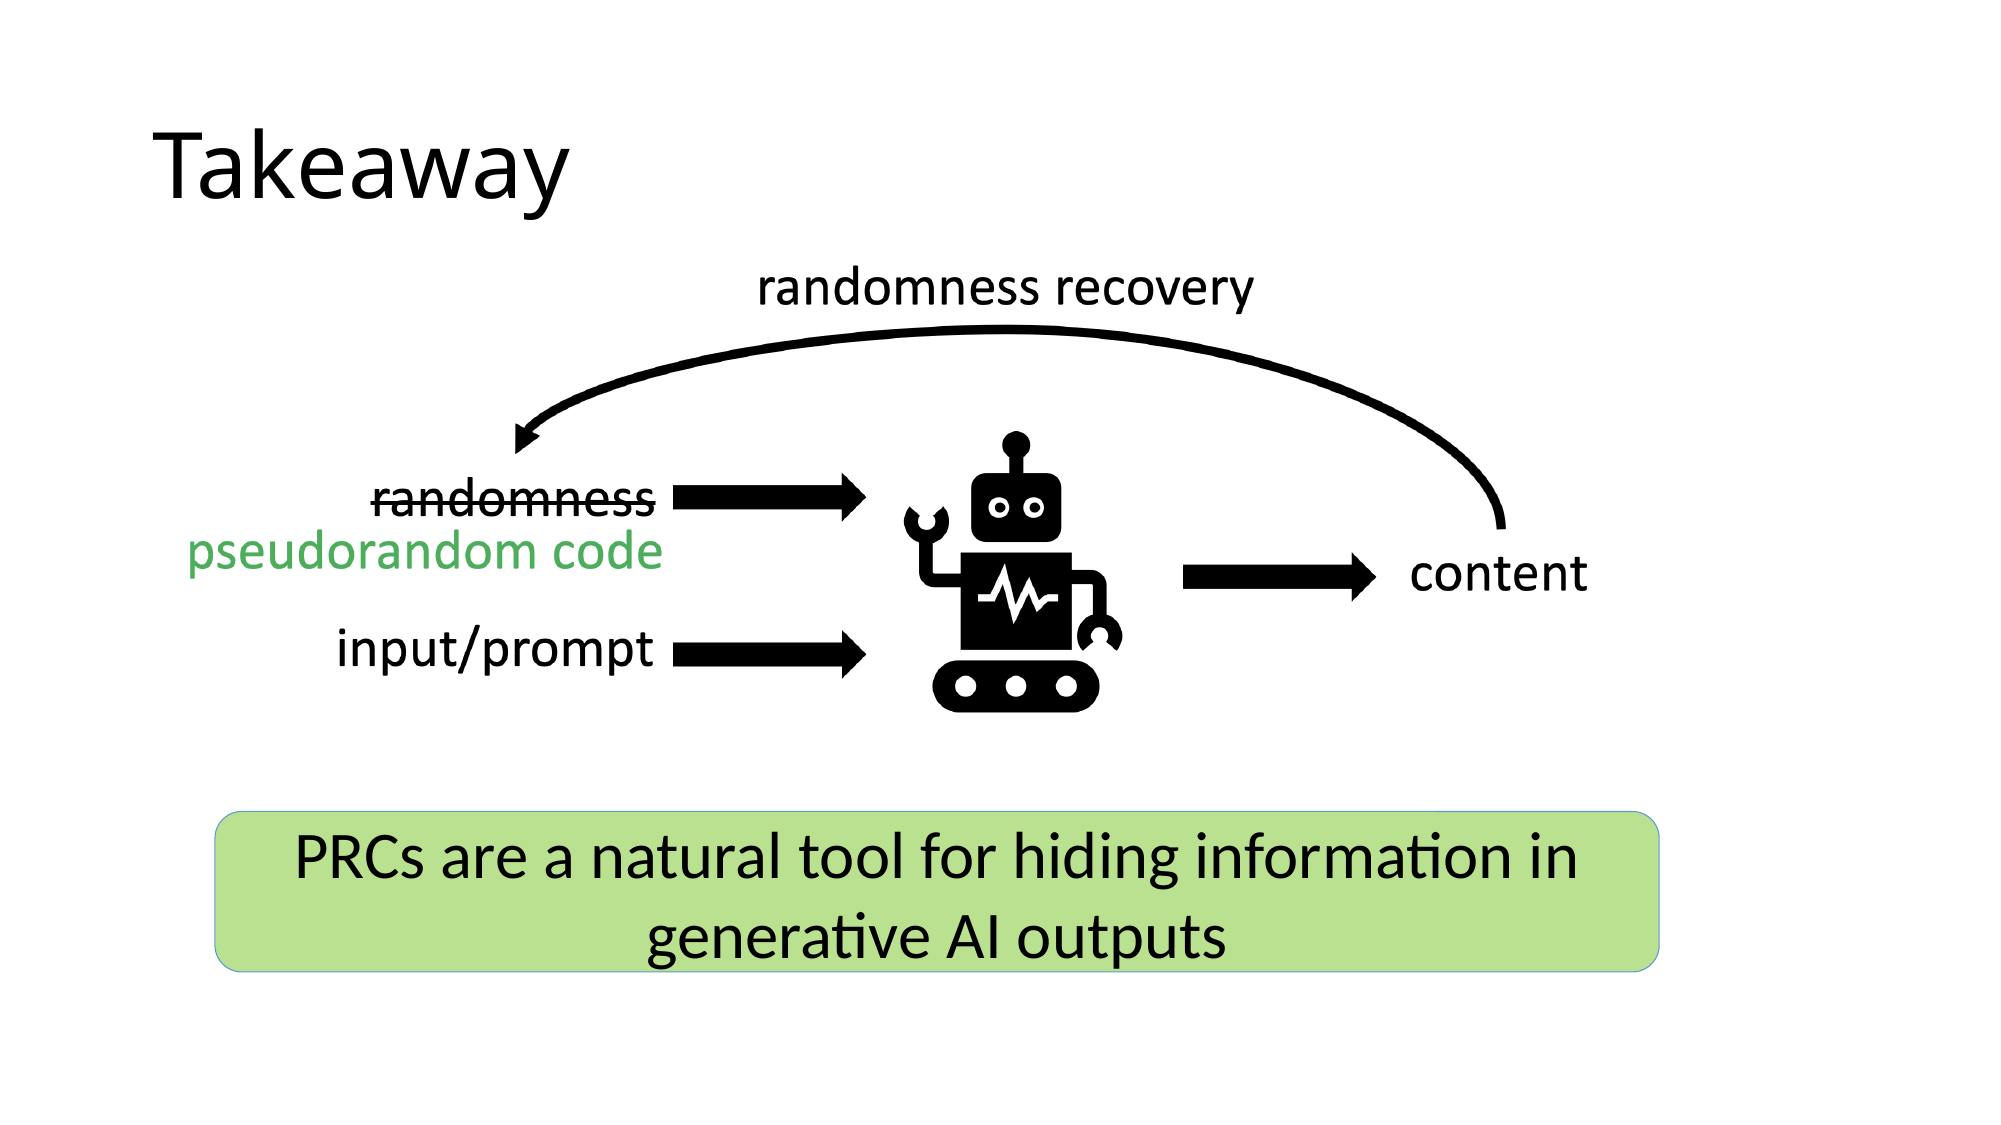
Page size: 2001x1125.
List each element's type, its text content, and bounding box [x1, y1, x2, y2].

picture [184, 222, 1660, 758]
text_box PRCs are a natural tool for hiding information in generative AI outputs [214, 810, 1660, 973]
title Takeaway [137, 59, 938, 278]
